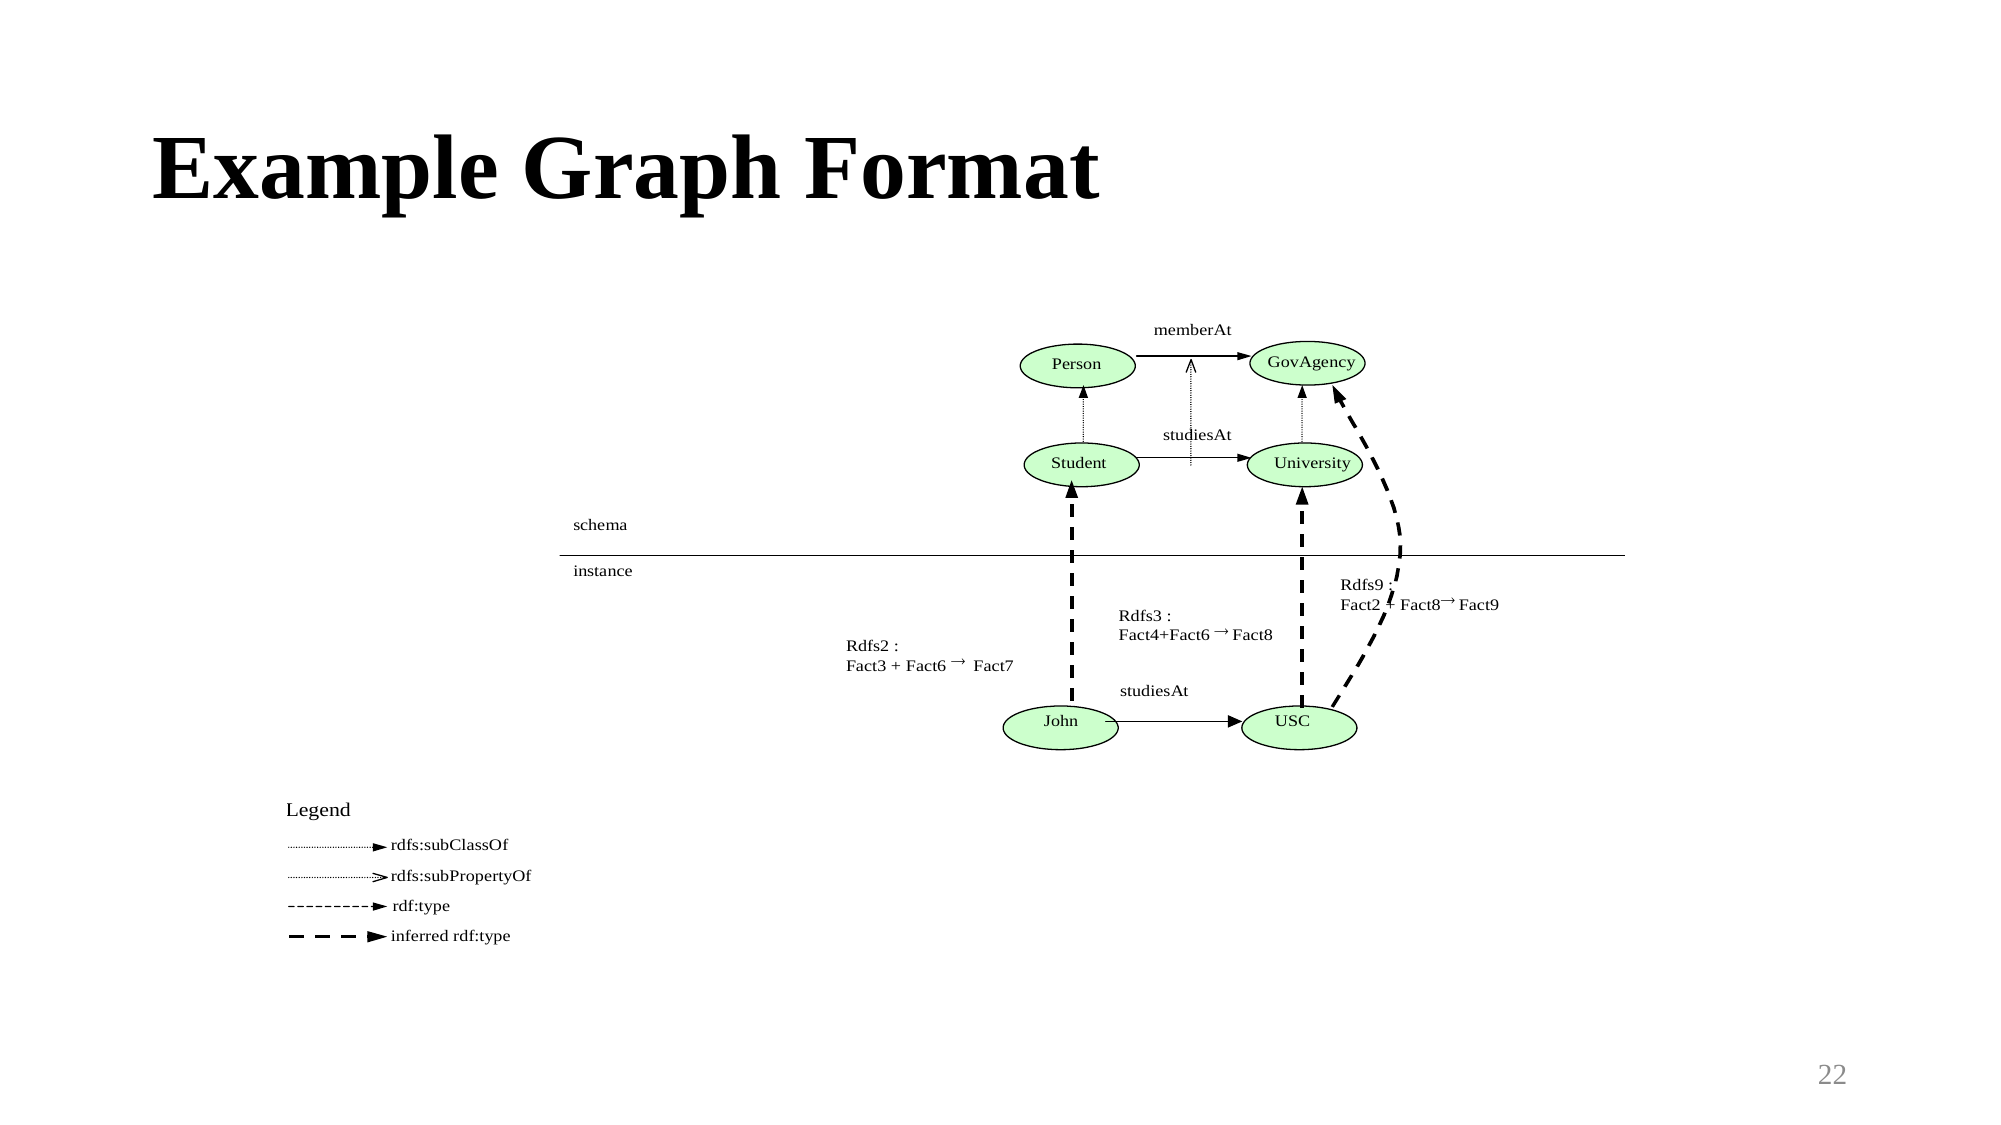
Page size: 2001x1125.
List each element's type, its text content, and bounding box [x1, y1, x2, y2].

slide_number 22 [1412, 1042, 1863, 1103]
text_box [287, 238, 1625, 950]
title Example Graph Format [137, 59, 1863, 278]
